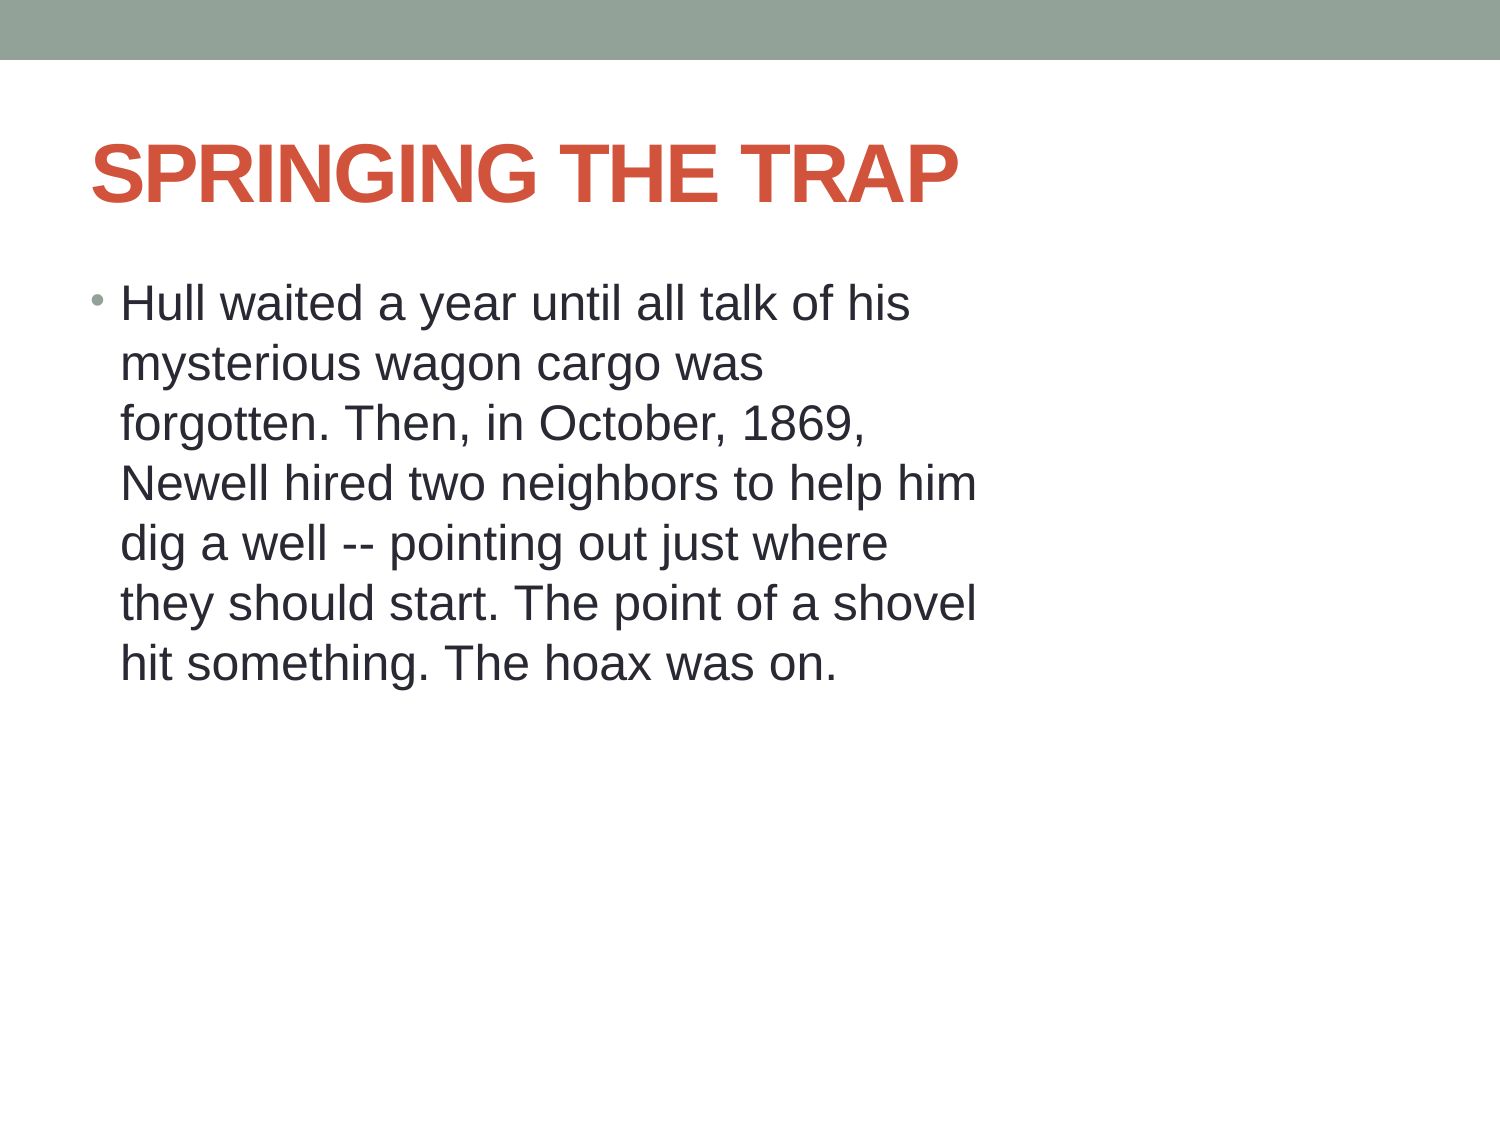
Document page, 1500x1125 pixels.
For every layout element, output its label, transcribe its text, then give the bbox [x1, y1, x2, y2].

title SPRINGING THE TRAP [75, 87, 1425, 250]
list Hull waited a year until all talk of his mysterious wagon cargo was forgotten. Then, in October, 1869, Newell hired two neighbors to help him dig a well -- pointing out just where they should start. The point of a shovel hit something. The hoax was on. [75, 262, 1000, 1063]
